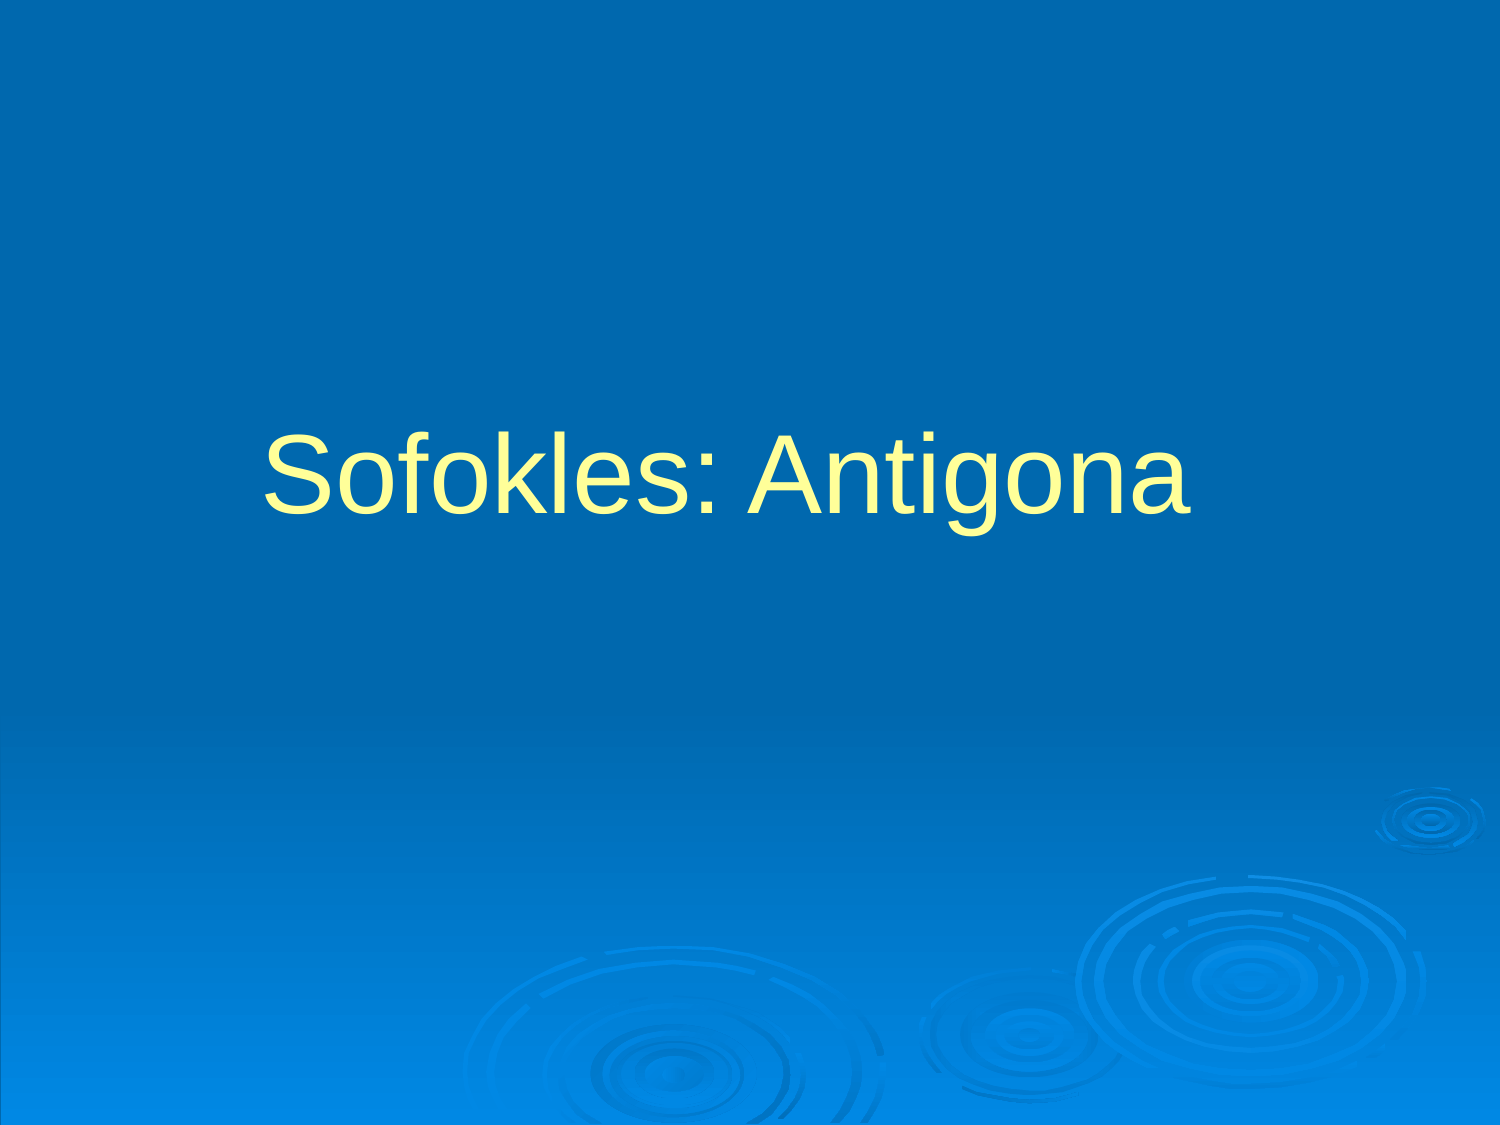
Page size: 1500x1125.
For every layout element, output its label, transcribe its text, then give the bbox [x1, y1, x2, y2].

title Sofokles: Antigona [88, 302, 1364, 544]
